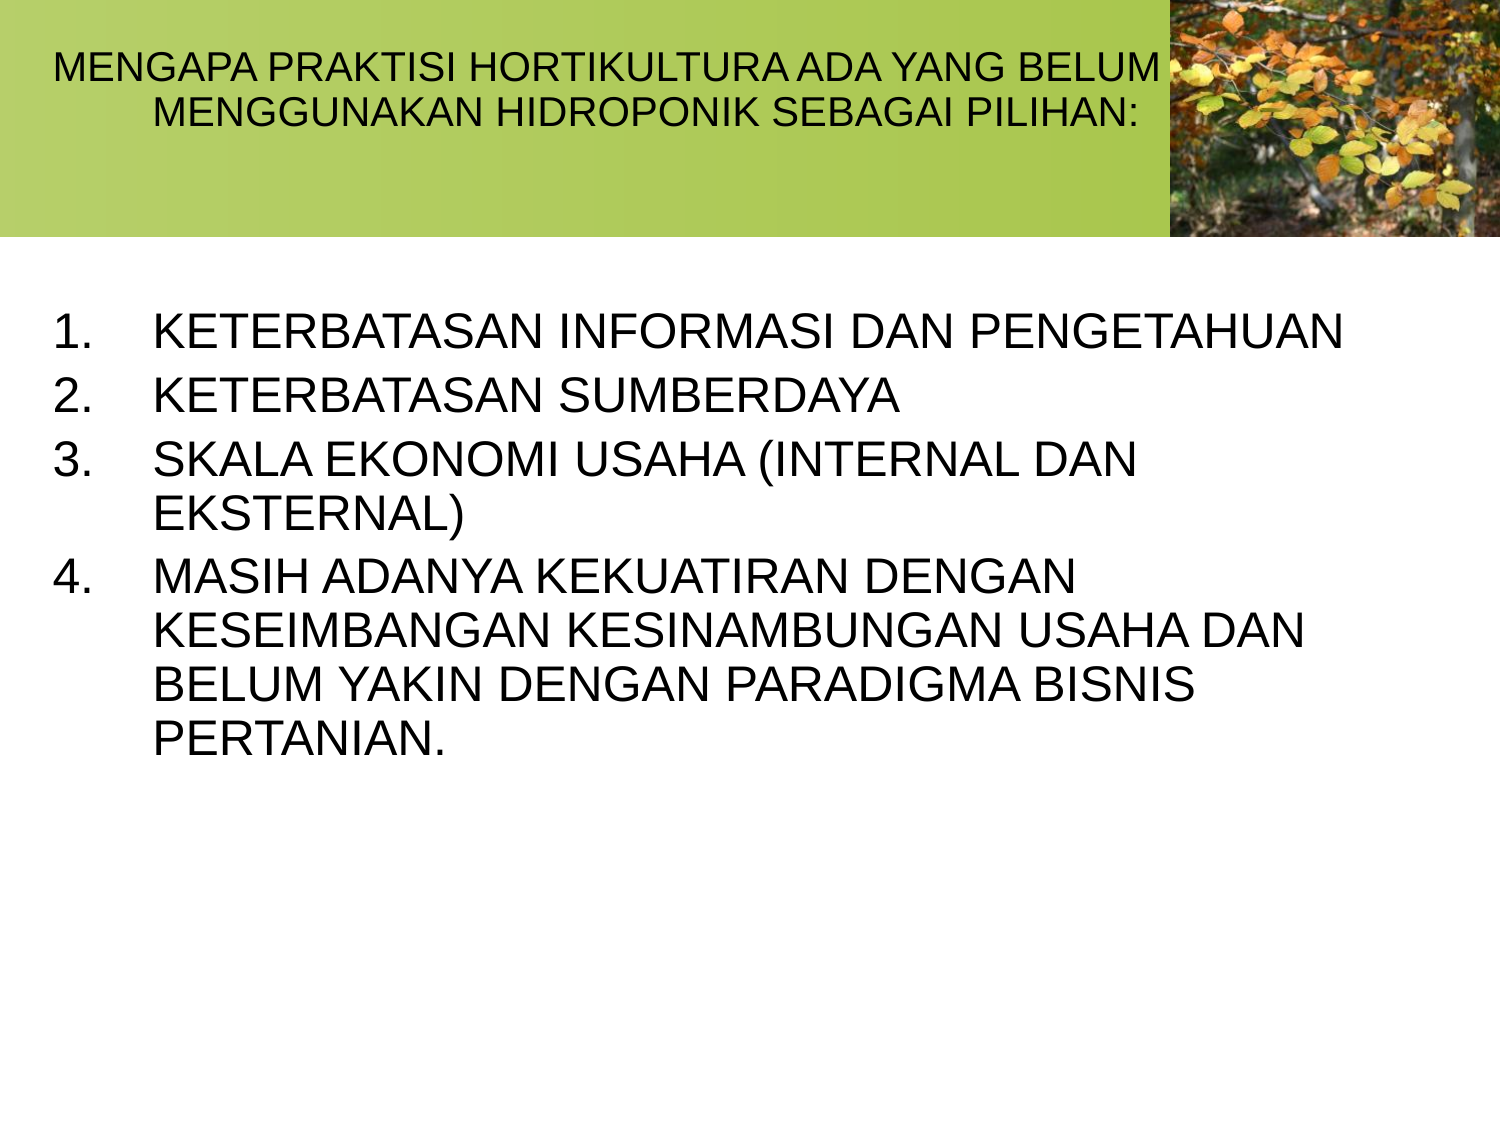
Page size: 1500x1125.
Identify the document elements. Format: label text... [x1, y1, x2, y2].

list MENGAPA PRAKTISI HORTIKULTURA ADA YANG BELUM MENGGUNAKAN HIDROPONIK SEBAGAI PILIHAN: KETERBATASAN INFORMASI DAN PENGETAHUAN KETERBATASAN SUMBERDAYA SKALA EKONOMI USAHA (INTERNAL DAN EKSTERNAL) MASIH ADANYA KEKUATIRAN DENGAN KESEIMBANGAN KESINAMBUNGAN USAHA DAN BELUM YAKIN DENGAN PARADIGMA BISNIS PERTANIAN. [37, 37, 1388, 1006]
picture [1170, 0, 1500, 237]
